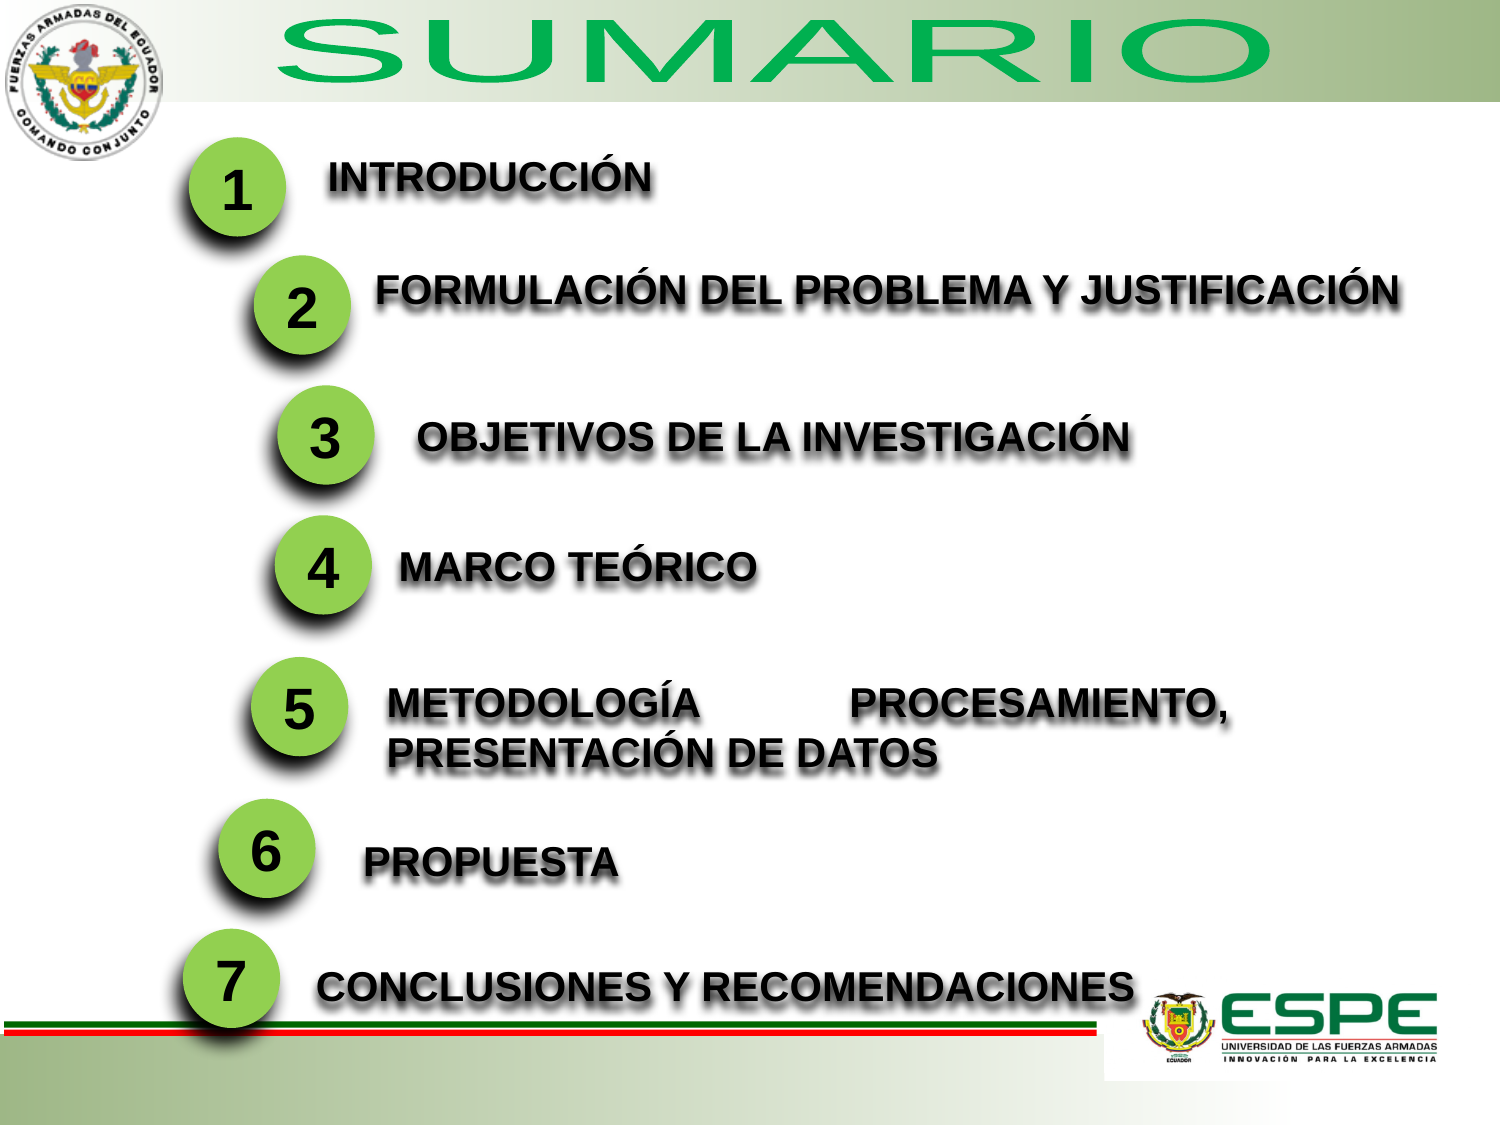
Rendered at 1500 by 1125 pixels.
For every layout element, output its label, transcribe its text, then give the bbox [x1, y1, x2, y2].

text_box PROPUESTA [348, 827, 1365, 943]
text_box OBJETIVOS DE LA INVESTIGACIÓN [401, 402, 1406, 468]
text_box METODOLOGÍA PROCESAMIENTO, PRESENTACIÓN DE DATOS [371, 668, 1394, 834]
text_box 6 [218, 798, 316, 898]
text_box 1 [188, 137, 287, 237]
picture [5, 4, 163, 162]
text_box MARCO TEÓRICO [383, 532, 1394, 648]
text_box 7 [182, 928, 281, 1028]
text_box 5 [251, 656, 349, 757]
text_box 2 [253, 255, 351, 355]
text_box INTRODUCCIÓN [312, 142, 1329, 208]
text_box CONCLUSIONES Y RECOMENDACIONES [301, 952, 1317, 1018]
text_box 4 [274, 515, 372, 615]
text_box FORMULACIÓN DEL PROBLEMA Y JUSTIFICACIÓN [360, 255, 1471, 321]
picture [1104, 976, 1483, 1081]
text_box 3 [277, 385, 375, 485]
